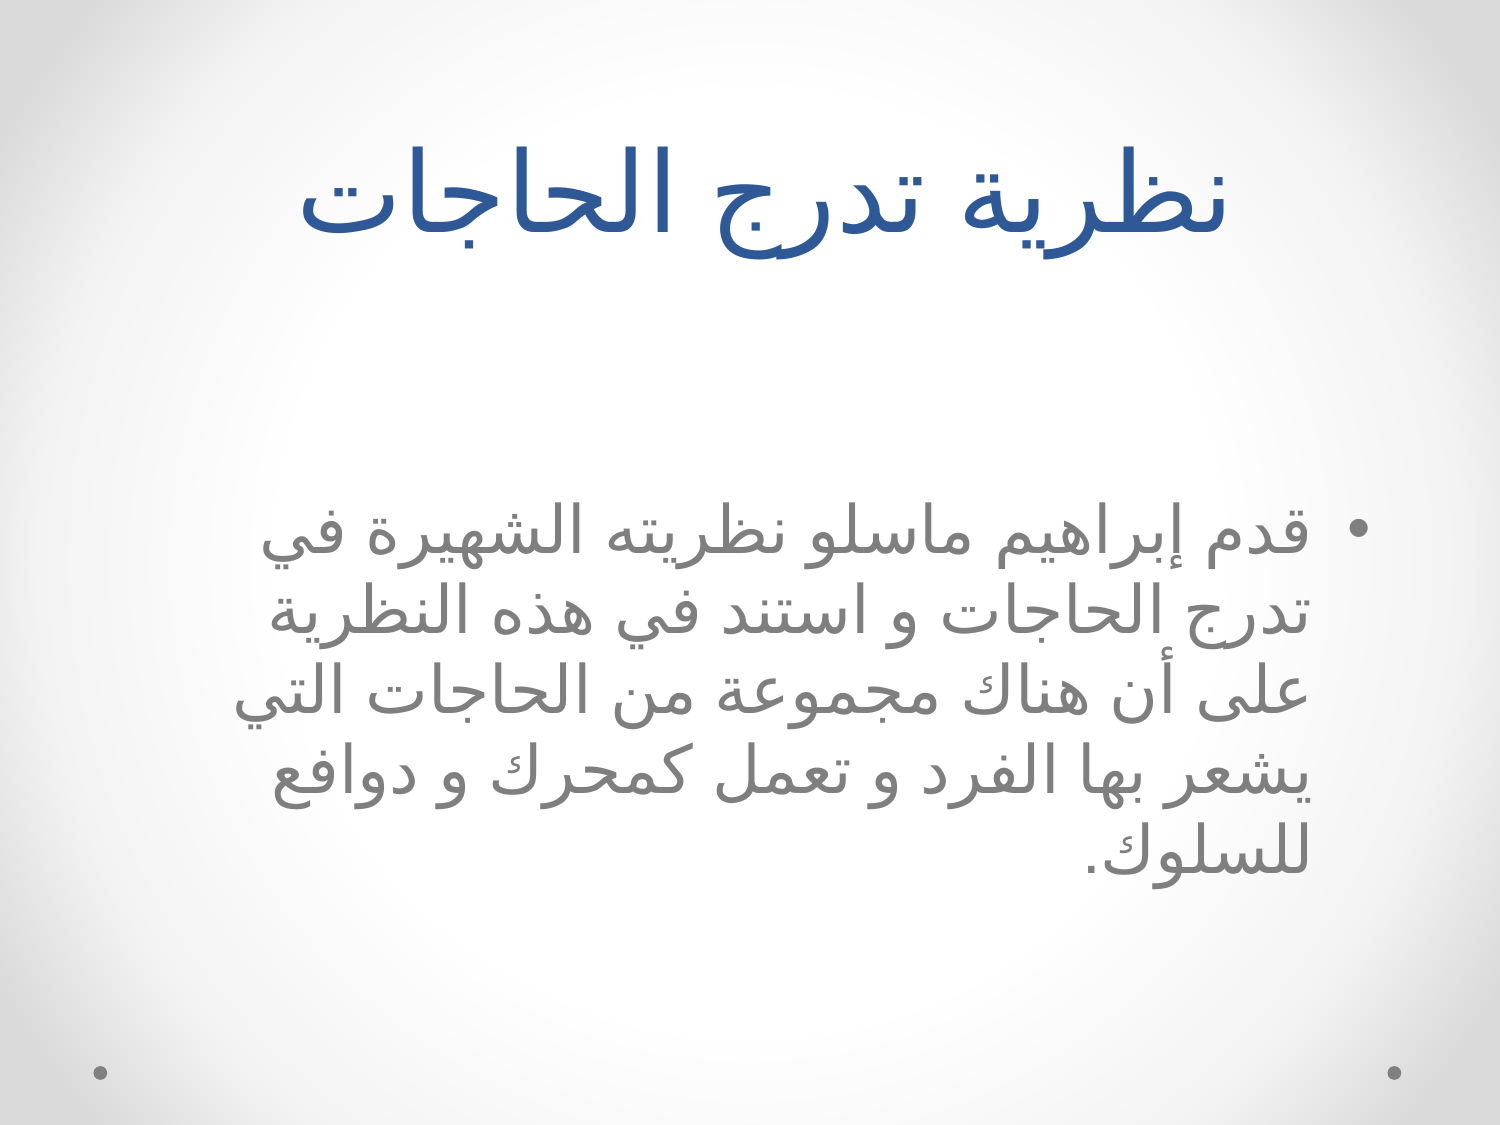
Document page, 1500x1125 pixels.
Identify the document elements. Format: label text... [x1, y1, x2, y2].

picture [0, 0, 1500, 1125]
title نظرية تدرج الحاجات [75, 0, 1425, 263]
list قدم إبراهيم ماسلو نظريته الشهيرة في تدرج الحاجات و استند في هذه النظرية على أن هناك مجموعة من الحاجات التي يشعر بها الفرد و تعمل كمحرك و دوافع للسلوك. [147, 479, 1386, 888]
